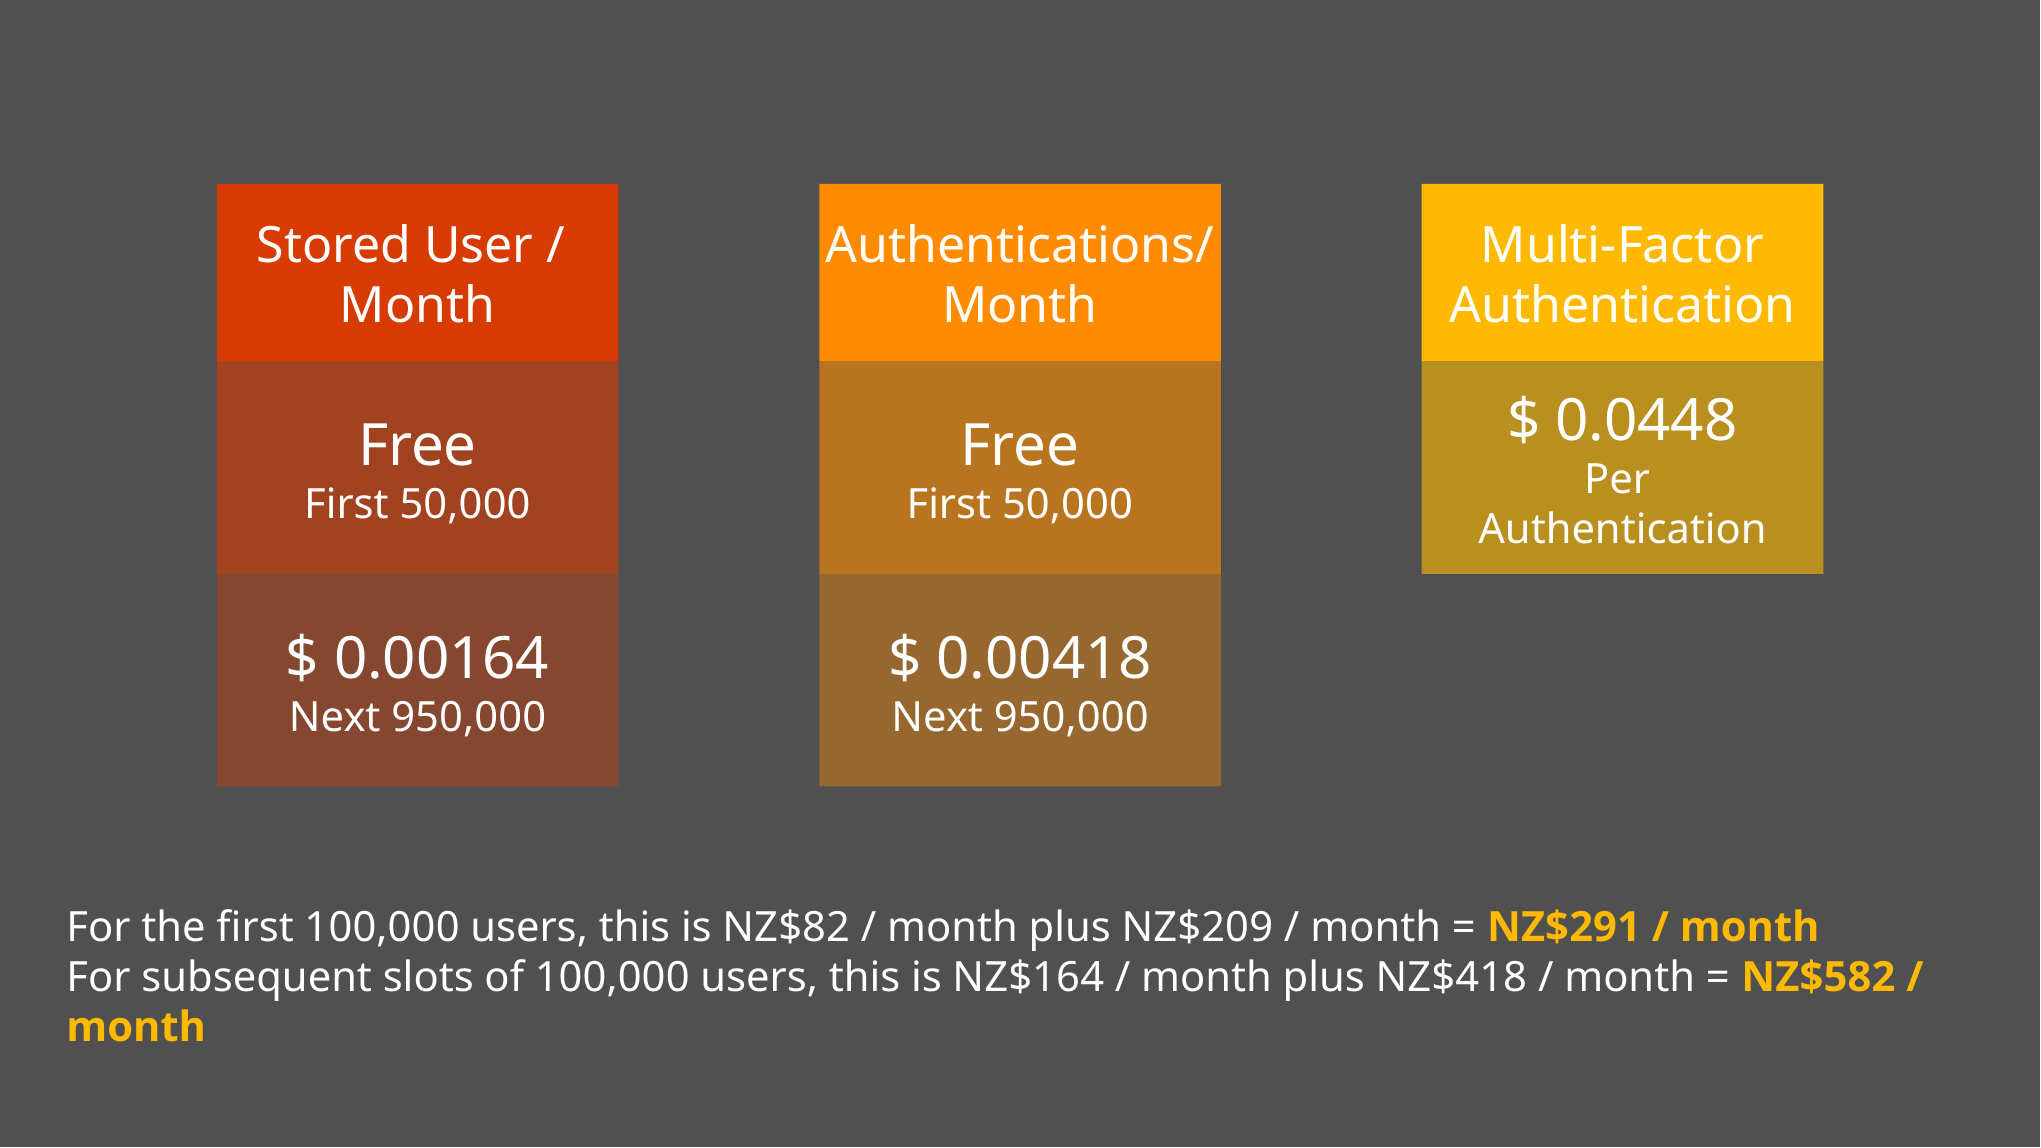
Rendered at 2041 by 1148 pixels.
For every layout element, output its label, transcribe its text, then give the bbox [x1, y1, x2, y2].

text_box $ 0.00418 Next 950,000 [818, 573, 1222, 787]
text_box Free First 50,000 [818, 360, 1222, 573]
text_box Authentications/ Month [818, 183, 1222, 360]
text_box $ 0.0448 Per Authentication [1421, 360, 1824, 575]
text_box Stored User / Month [216, 183, 619, 360]
text_box Free First 50,000 [216, 360, 619, 573]
text_box For the first 100,000 users, this is NZ$82 / month plus NZ$209 / month = NZ$291 / month For subsequent slots of 100,000 users, this is NZ$164 / month plus NZ$418 / month = NZ$582 / month [51, 892, 2013, 1107]
text_box Multi-Factor Authentication [1421, 183, 1824, 360]
text_box $ 0.00164 Next 950,000 [216, 573, 619, 787]
